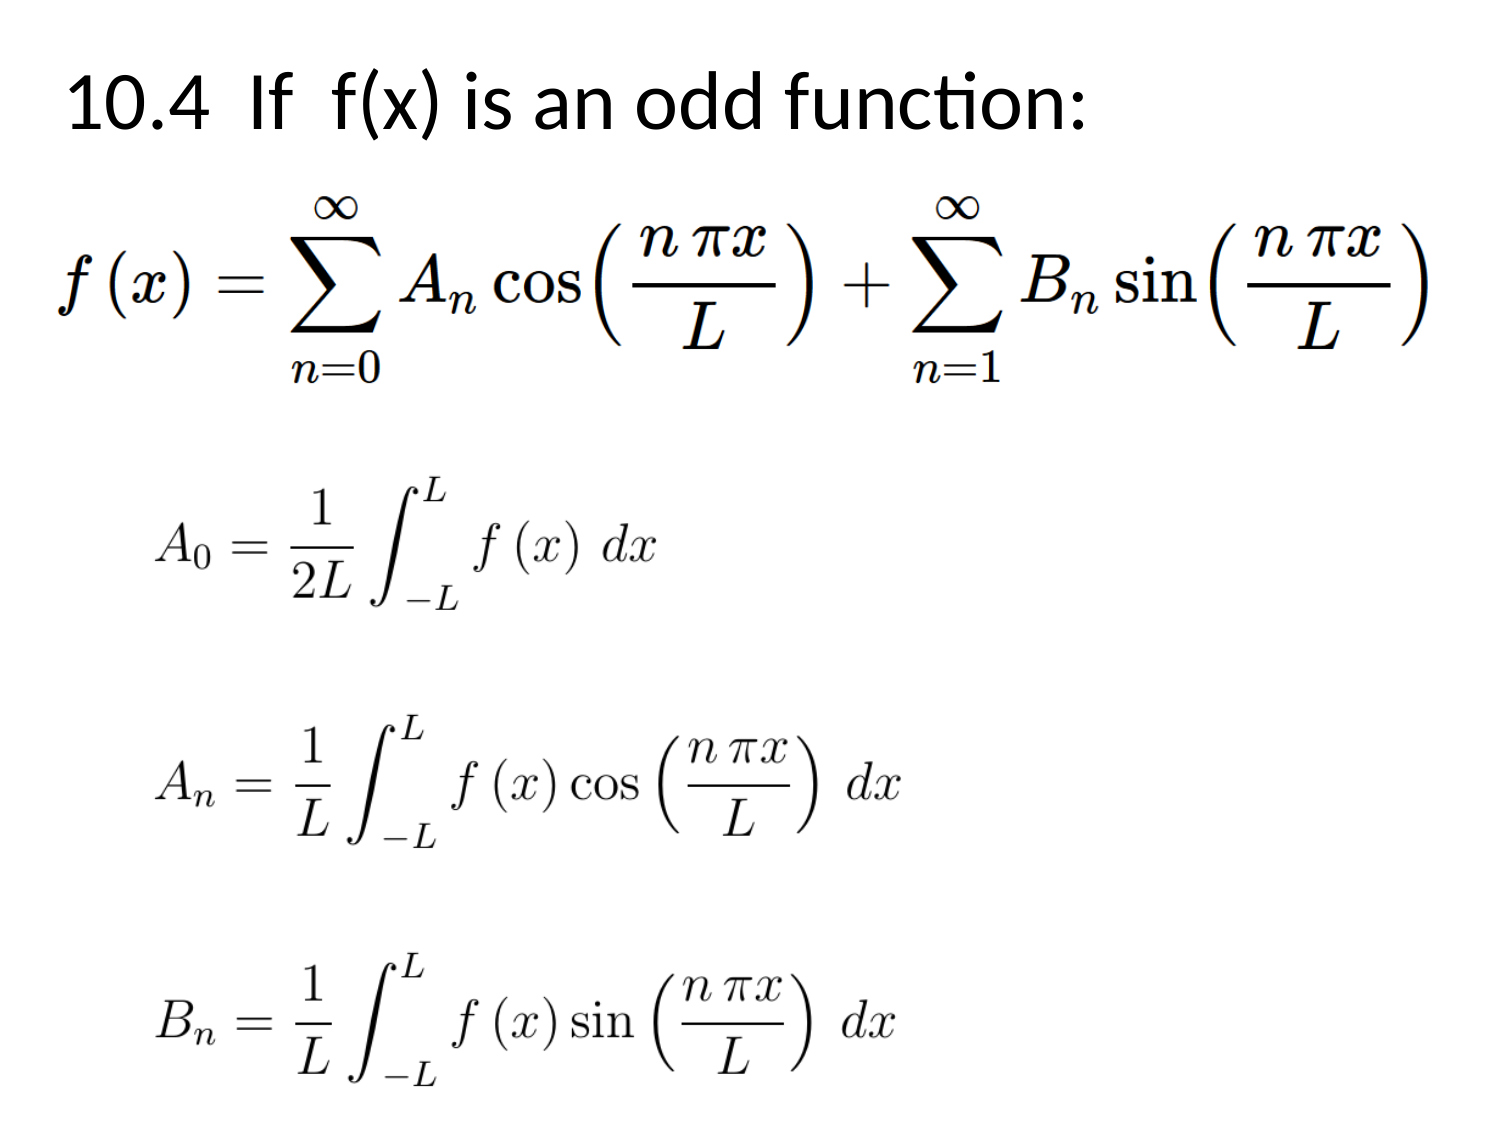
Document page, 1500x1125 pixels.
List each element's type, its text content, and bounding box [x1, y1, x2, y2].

text_box 10.4 If f(x) is an odd function: [48, 38, 1244, 154]
picture [86, 472, 1006, 1113]
picture [0, 160, 1500, 426]
